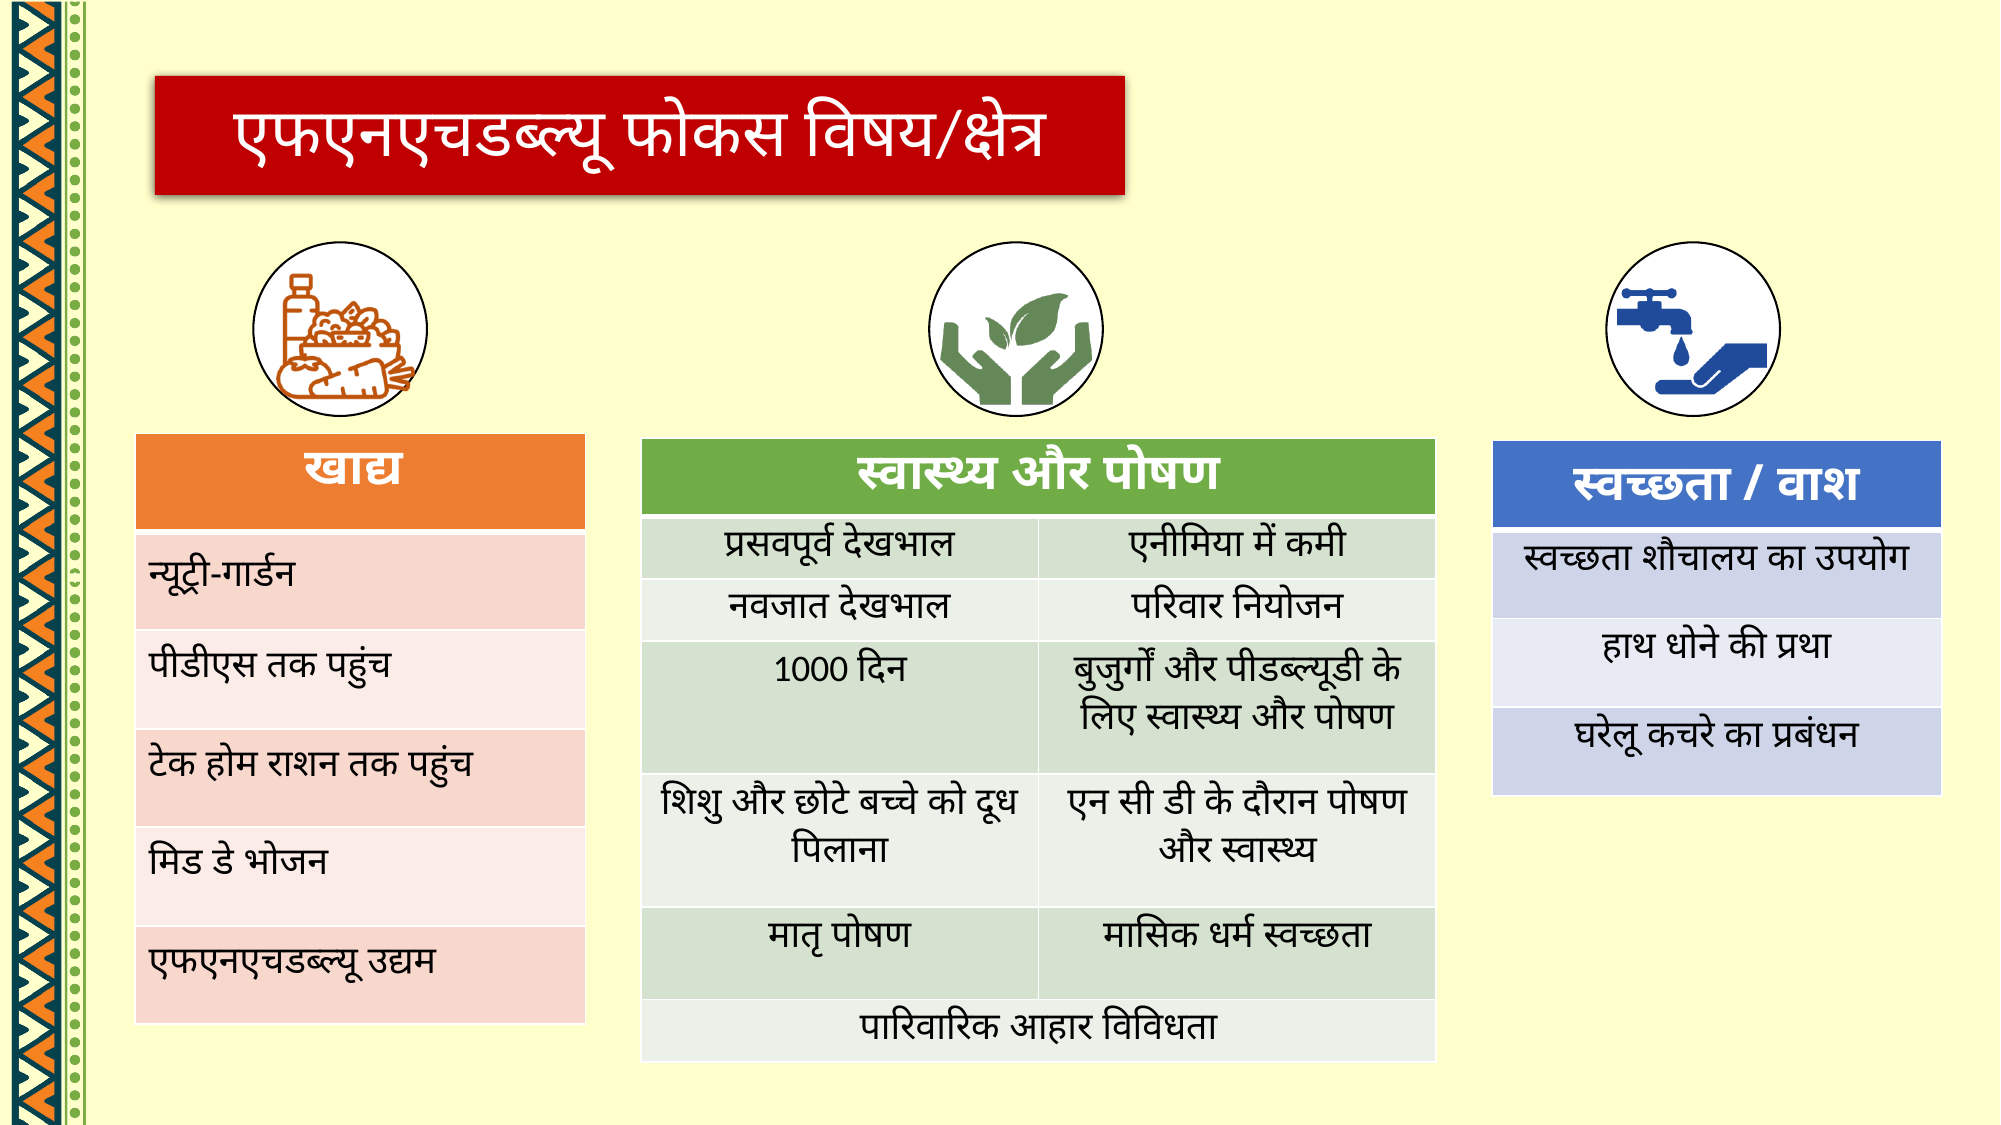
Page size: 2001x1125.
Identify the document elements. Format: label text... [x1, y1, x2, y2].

table_cell टेक होम राशन तक पहुंच [136, 730, 585, 826]
table_cell मासिक धर्म स्वच्छता [1039, 908, 1435, 999]
picture [276, 266, 415, 406]
table_cell नवजात देखभाल [642, 580, 1038, 640]
table_cell घरेलू कचरे का प्रबंधन [1493, 708, 1941, 795]
title एफएनएचडब्ल्यू फोकस विषय/क्षेत्र [154, 75, 1125, 195]
table_cell पारिवारिक आहार विविधता [642, 1000, 1435, 1061]
text_box [928, 297, 934, 361]
table_cell हाथ धोने की प्रथा [1493, 619, 1941, 706]
text_box [252, 269, 276, 390]
text_box [279, 241, 402, 266]
text_box [1632, 241, 1755, 266]
table_cell बुजुर्गों और पीडब्ल्यूडी के लिए स्वास्थ्य और पोषण [1039, 642, 1435, 773]
text_box [1605, 285, 1617, 373]
table_cell 1000 दिन [642, 642, 1038, 773]
text_box [938, 241, 1094, 287]
table_cell मिड डे भोजन [136, 828, 585, 925]
table_cell पीडीएस तक पहुंच [136, 631, 585, 728]
table_cell एफएनएचडब्ल्यू उद्यम [136, 927, 585, 1023]
table_header स्वच्छता / वाश [1493, 441, 1941, 527]
table_cell एनीमिया में कमी [1039, 519, 1435, 578]
table_header स्वास्थ्य और पोषण [642, 439, 1435, 514]
picture [934, 287, 1098, 411]
table_cell मातृ पोषण [642, 908, 1038, 999]
text_box [984, 411, 1048, 418]
text_box [1098, 297, 1104, 361]
table_cell एन सी डी के दौरान पोषण और स्वास्थ्य [1039, 775, 1435, 906]
text_box [415, 283, 429, 376]
picture [1617, 266, 1767, 416]
table_cell स्वच्छता शौचालय का उपयोग [1493, 533, 1941, 618]
text_box [1767, 281, 1782, 377]
text_box [297, 406, 383, 418]
table_cell परिवार नियोजन [1039, 580, 1435, 640]
table_header खाद्य [136, 434, 585, 529]
table_cell प्रसवपूर्व देखभाल [642, 519, 1038, 578]
table_cell न्यूट्री-गार्डन [136, 535, 585, 629]
picture [0, 0, 99, 1125]
table_cell शिशु और छोटे बच्चे को दूध पिलाना [642, 775, 1038, 906]
